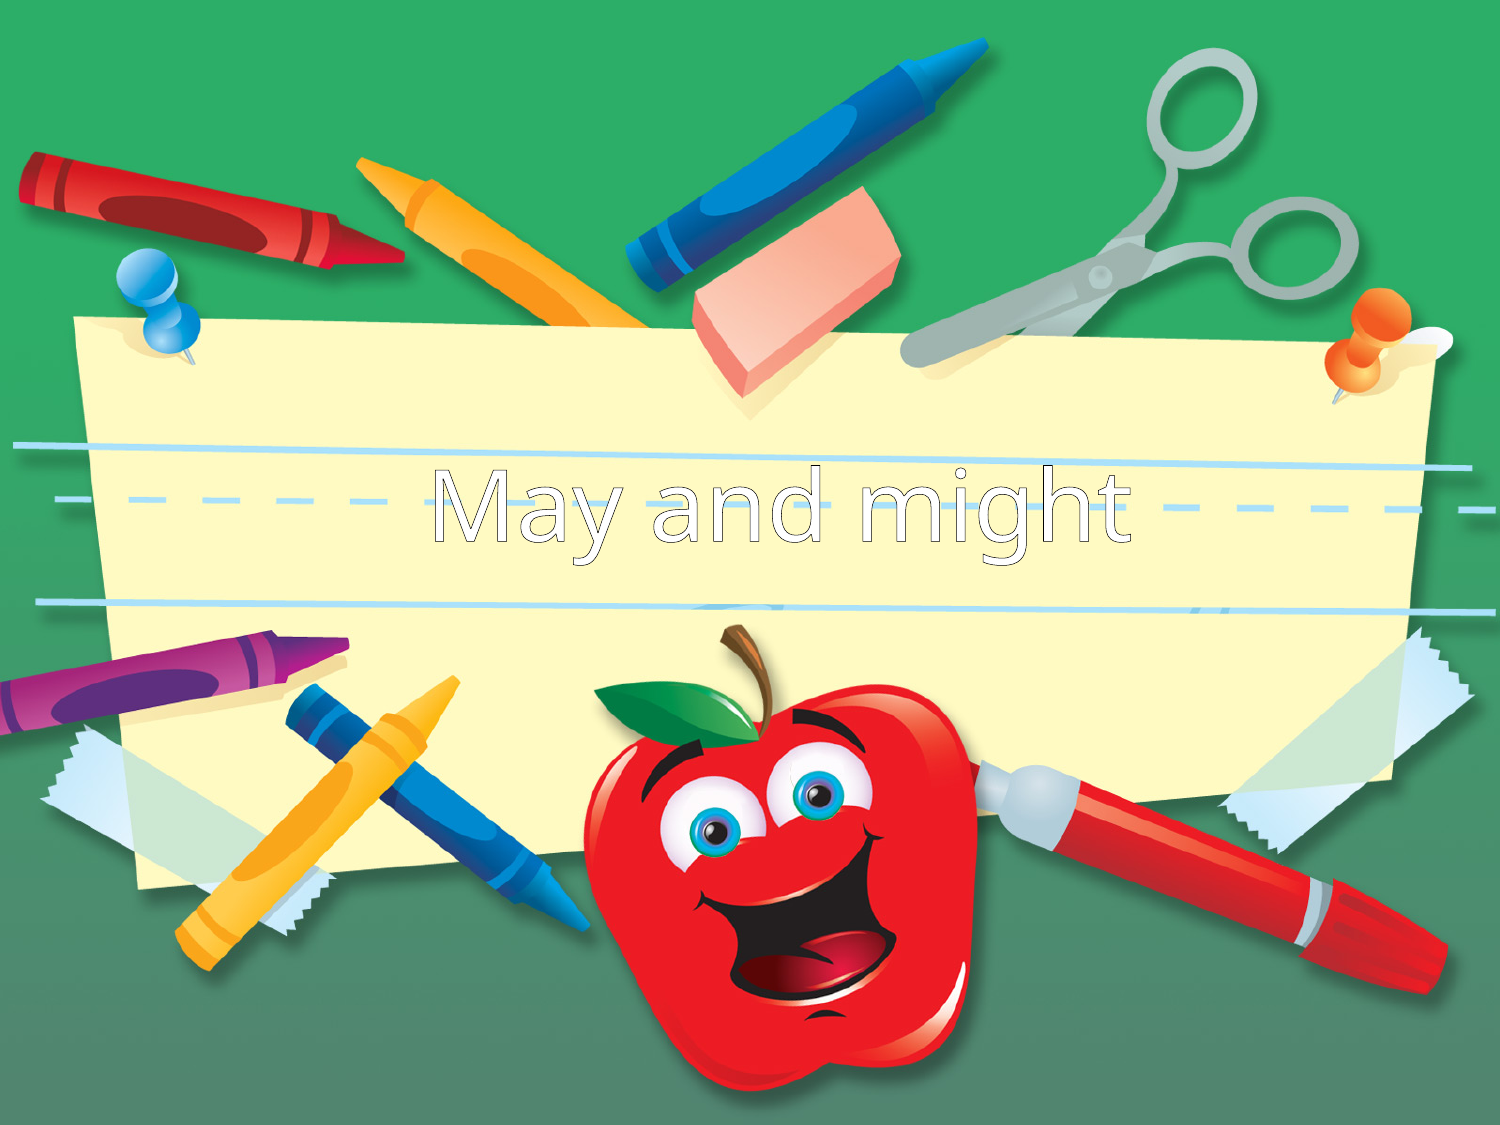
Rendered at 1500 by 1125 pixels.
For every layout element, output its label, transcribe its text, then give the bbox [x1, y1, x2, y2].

picture [0, 0, 1500, 1125]
title May and might [29, 455, 1500, 548]
